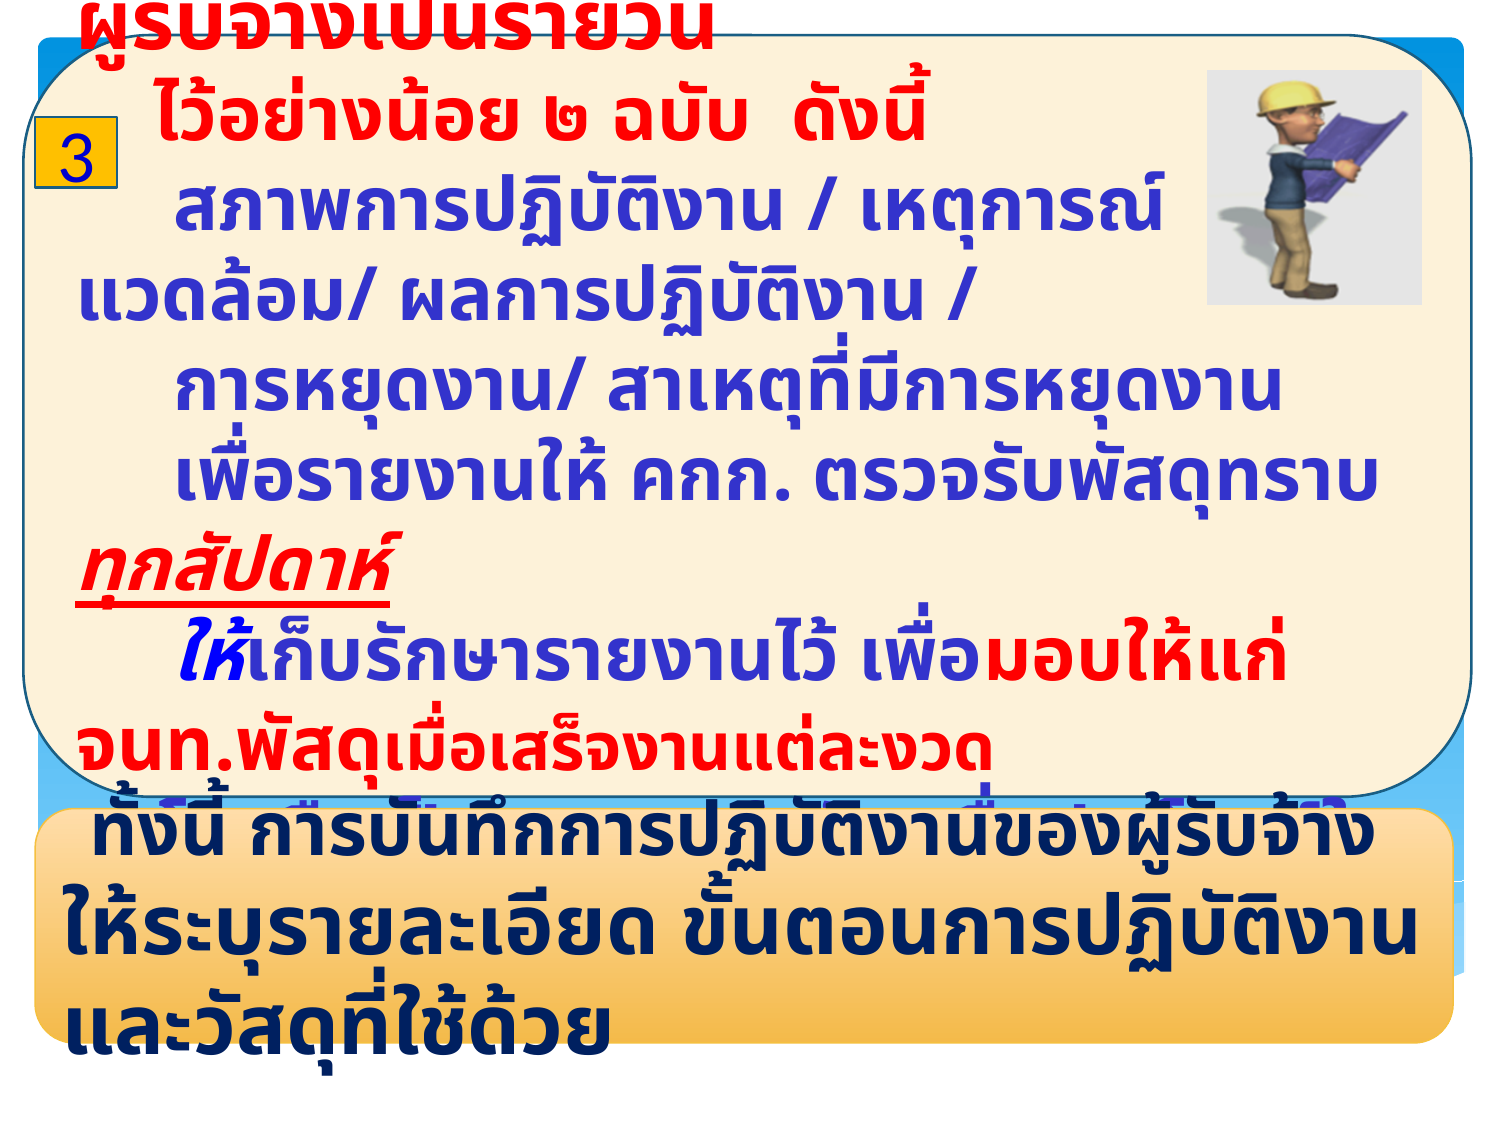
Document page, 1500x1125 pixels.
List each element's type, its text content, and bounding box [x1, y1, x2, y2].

text_box จดบันทึกสภาพการปฏิบัติงานของผู้รับจ้างเป็นรายวัน ไว้อย่างน้อย ๒ ฉบับ ดังนี้ สภาพการปฏิบัติงาน / เหตุการณ์แวดล้อม/ ผลการปฏิบัติงาน / การหยุดงาน/ สาเหตุที่มีการหยุดงาน เพื่อรายงานให้ คกก. ตรวจรับพัสดุทราบ ทุกสัปดาห์ ให้เก็บรักษารายงานไว้ เพื่อมอบให้แก่ จนท.พัสดุเมื่อเสร็จงานแต่ละงวด โดยถือเป็นเอกสารสำคัญเพื่อประโยชน์ในการตรวจสอบของผู้มีหน้าที่ [22, 33, 1473, 799]
picture [1206, 70, 1422, 305]
text_box ทั้งนี้ การบันทึกการปฏิบัติงานของผู้รับจ้าง ให้ระบุรายละเอียด ขั้นตอนการปฏิบัติงาน และวัสดุที่ใช้ด้วย [34, 807, 1454, 1044]
text_box 3 [34, 116, 118, 189]
picture [82, 37, 99, 48]
